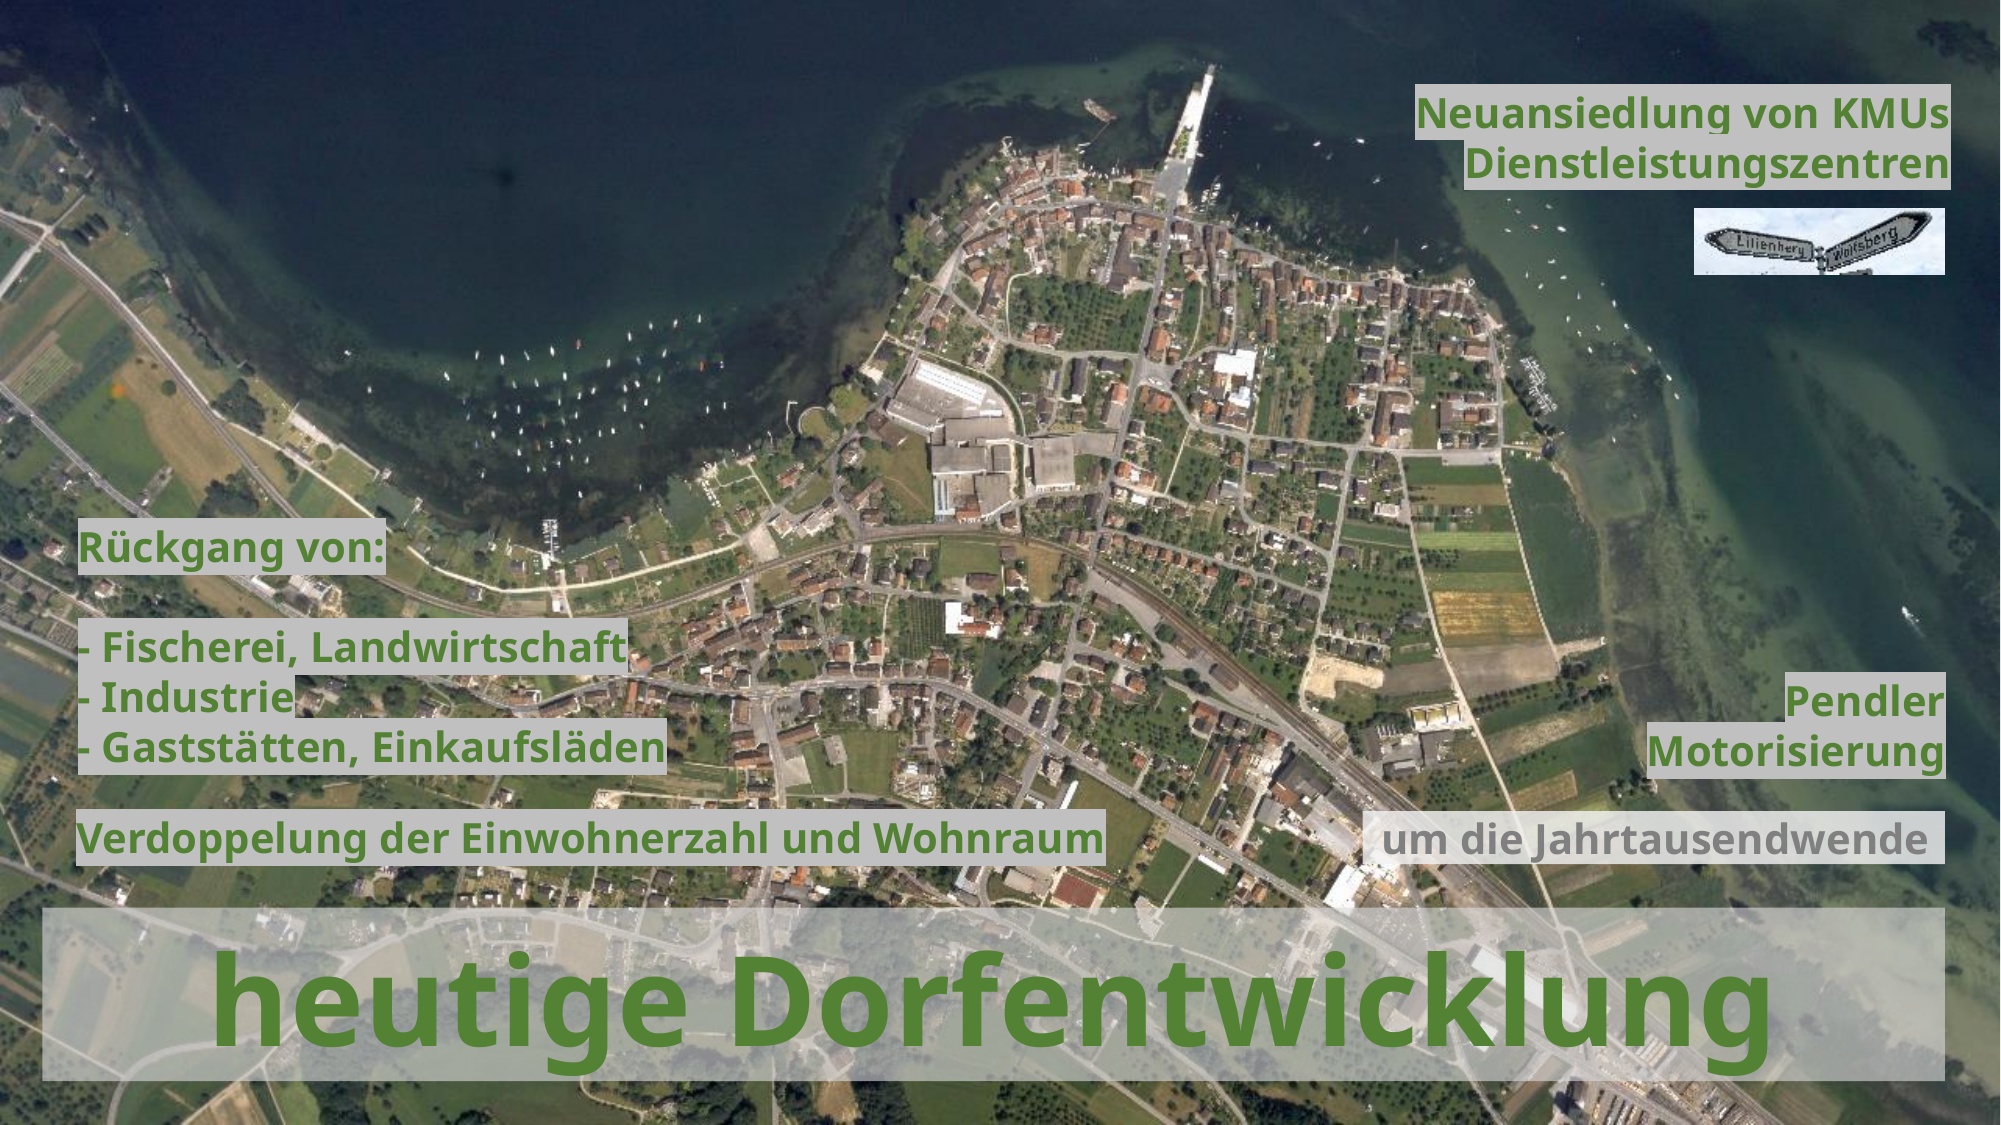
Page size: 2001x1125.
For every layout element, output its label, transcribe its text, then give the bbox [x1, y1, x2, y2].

title heutige Dorfentwicklung [42, 907, 1945, 1082]
text_box Pendler Motorisierung [1284, 667, 1961, 832]
subtitle um die Jahrtausendwende [1362, 832, 1945, 865]
text_box Neuansiedlung von KMUs Dienstleistungszentren [1289, 29, 1966, 194]
picture [0, 0, 2001, 1125]
text_box Rückgang von: - Fischerei, Landwirtschaft - Industrie - Gaststätten, Einkaufsläden [62, 513, 1147, 754]
text_box Verdoppelung der Einwohnerzahl und Wohnraum [61, 754, 1238, 920]
